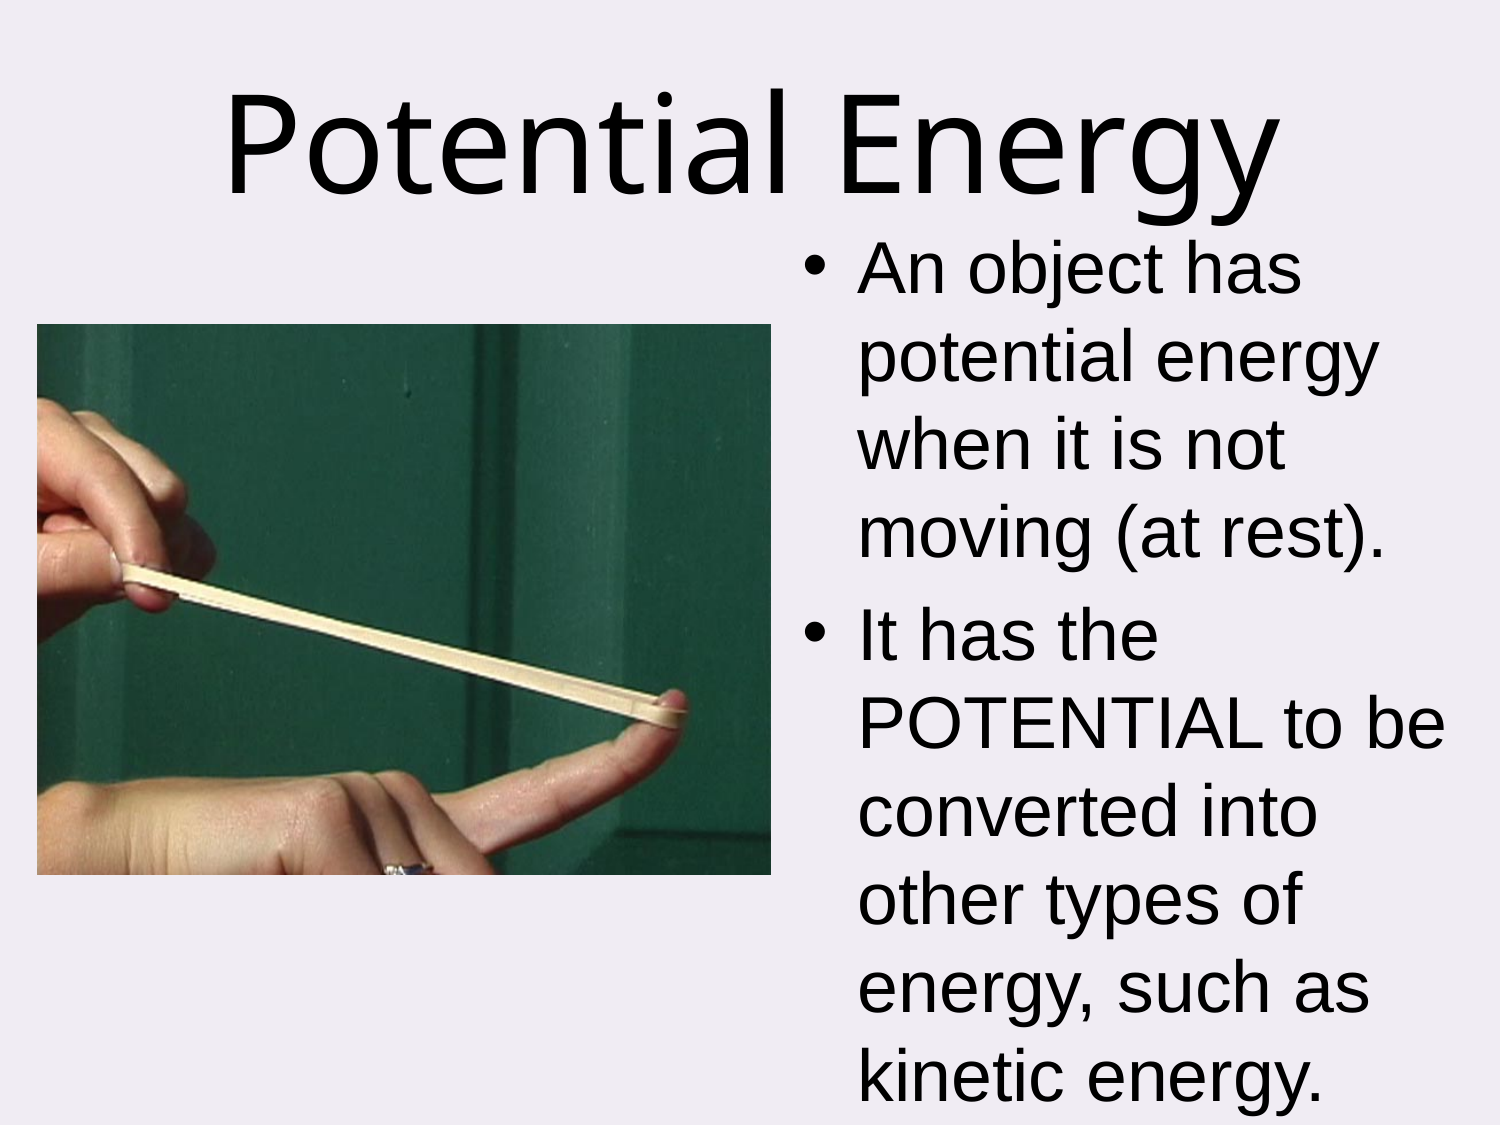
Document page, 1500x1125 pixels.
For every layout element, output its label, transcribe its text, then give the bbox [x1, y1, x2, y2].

title Potential Energy [74, 44, 1426, 233]
picture [37, 324, 771, 876]
list An object has potential energy when it is not moving (at rest). It has the POTENTIAL to be converted into other types of energy, such as kinetic energy. [787, 212, 1500, 1125]
